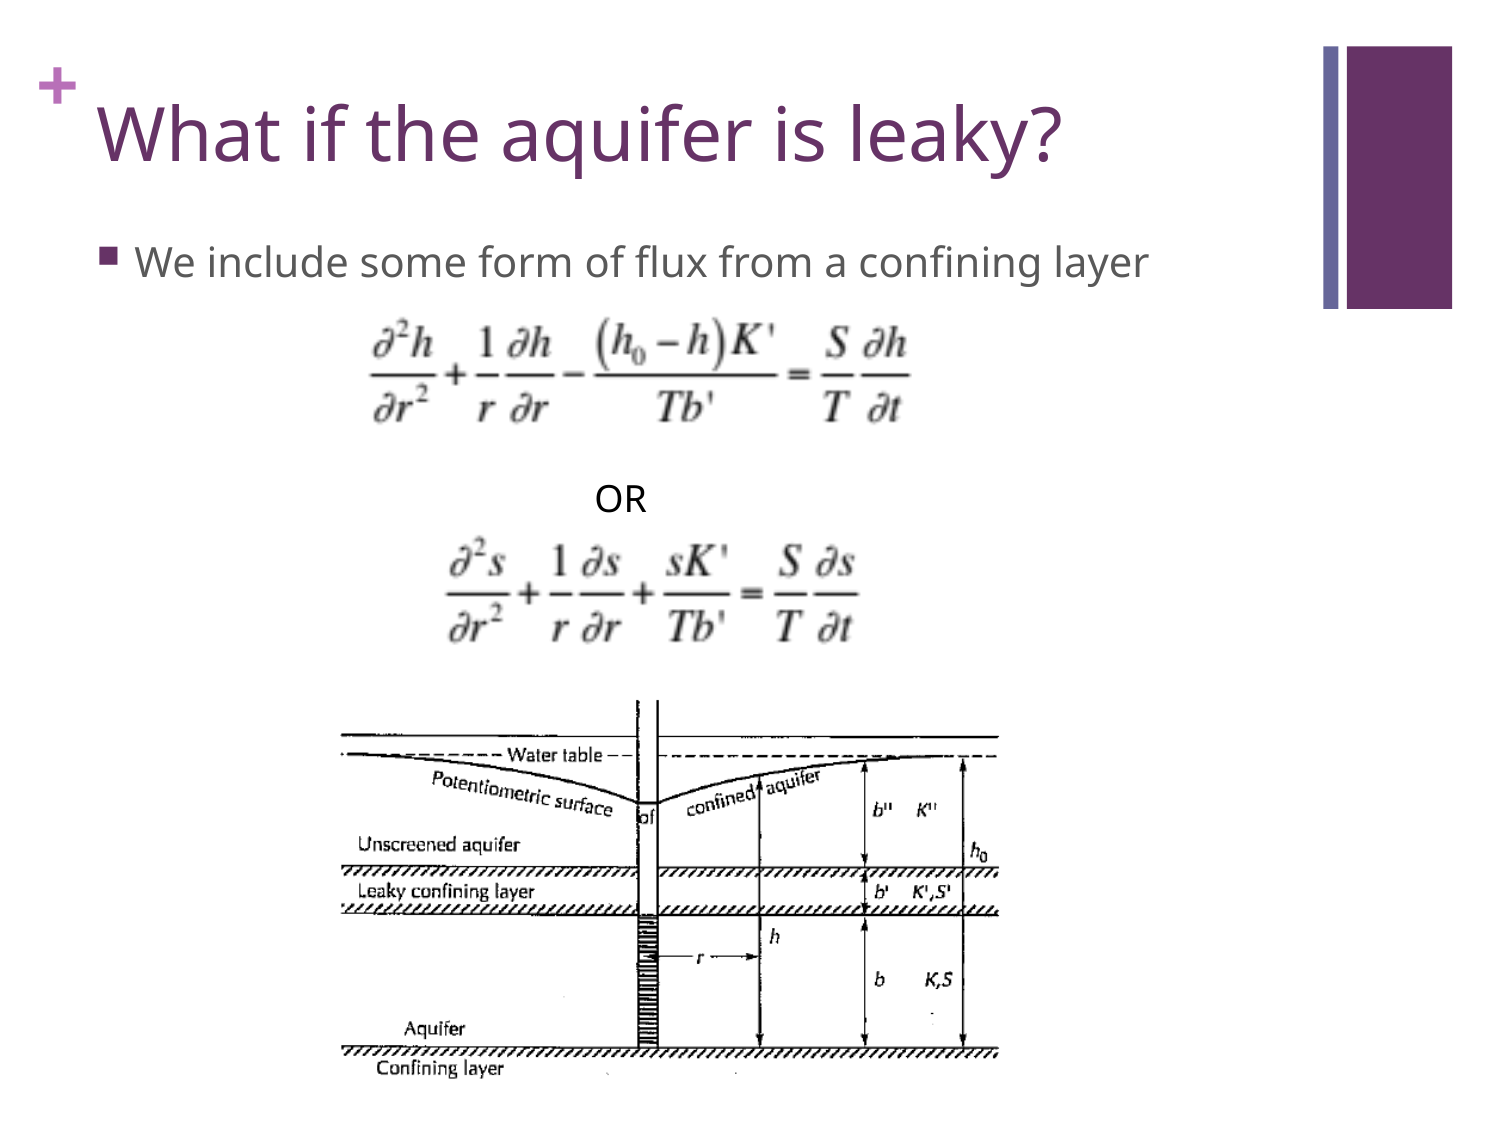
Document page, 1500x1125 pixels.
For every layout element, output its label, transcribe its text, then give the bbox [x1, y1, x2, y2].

list We include some form of flux from a confining layer [81, 227, 1322, 908]
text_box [363, 307, 913, 429]
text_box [439, 527, 865, 646]
text_box OR [579, 467, 662, 524]
title What if the aquifer is leaky? [81, 79, 1322, 227]
picture [313, 686, 1011, 1094]
